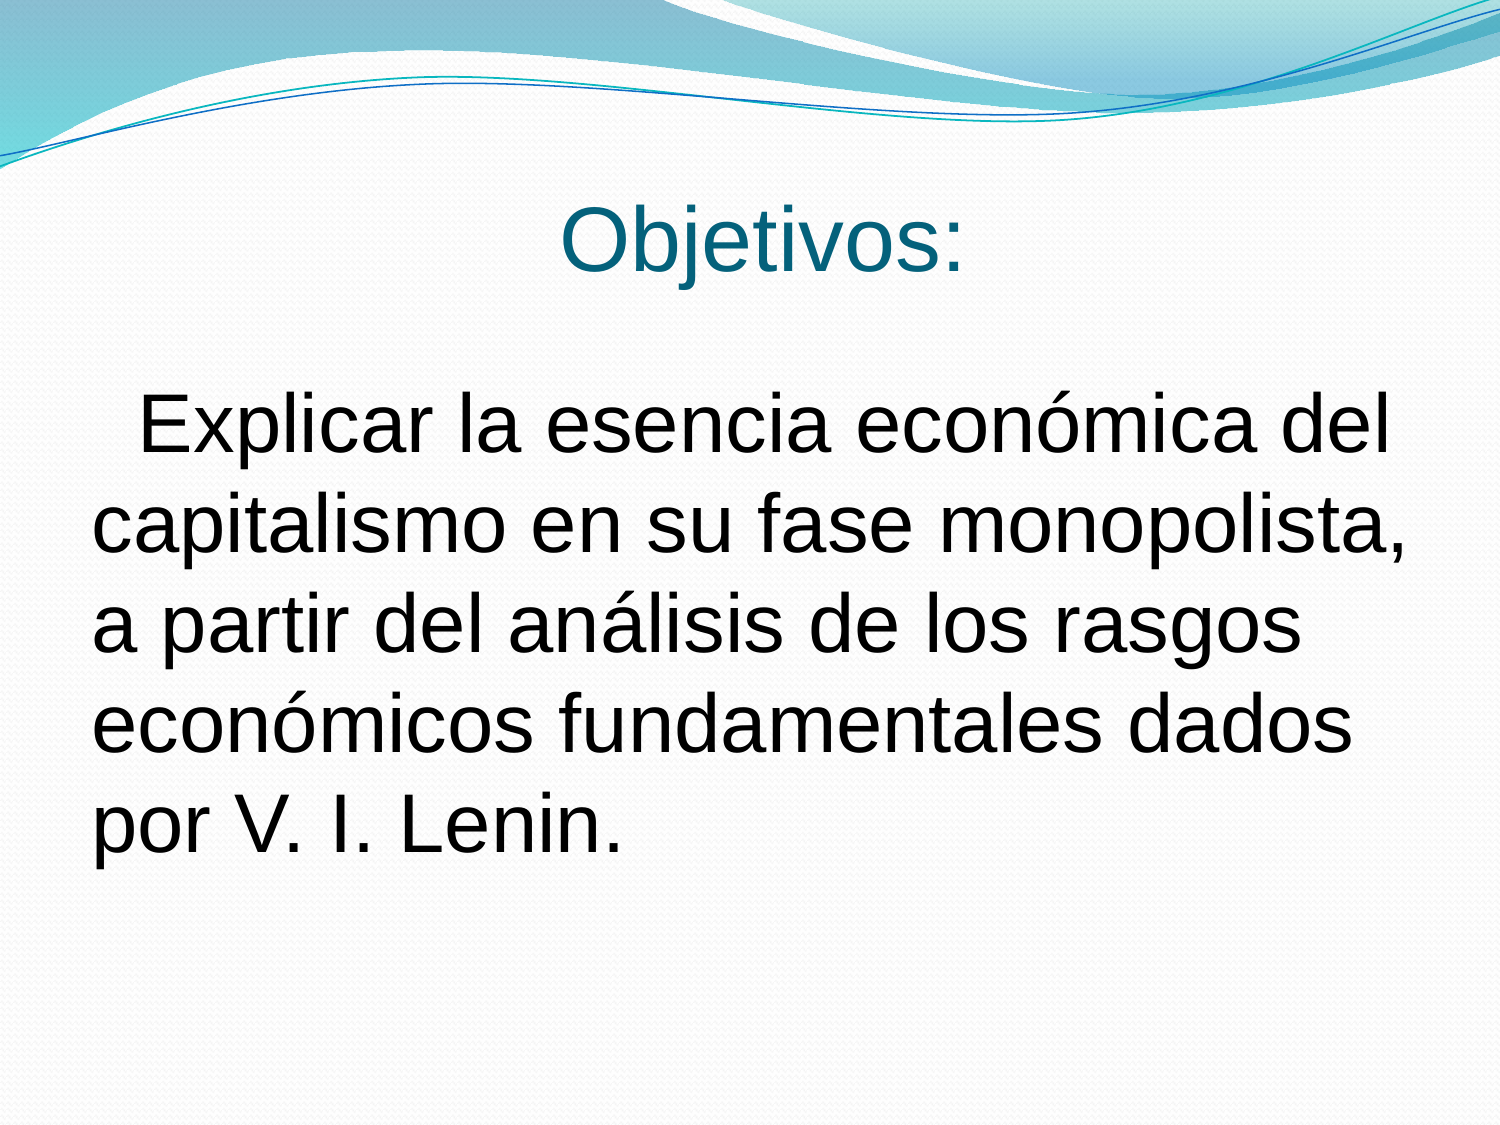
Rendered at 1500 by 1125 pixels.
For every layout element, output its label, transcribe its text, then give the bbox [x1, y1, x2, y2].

title Objetivos: [88, 101, 1439, 290]
list Explicar la esencia económica del capitalismo en su fase monopolista, a partir del análisis de los rasgos económicos fundamentales dados por V. I. Lenin. [76, 361, 1427, 1082]
